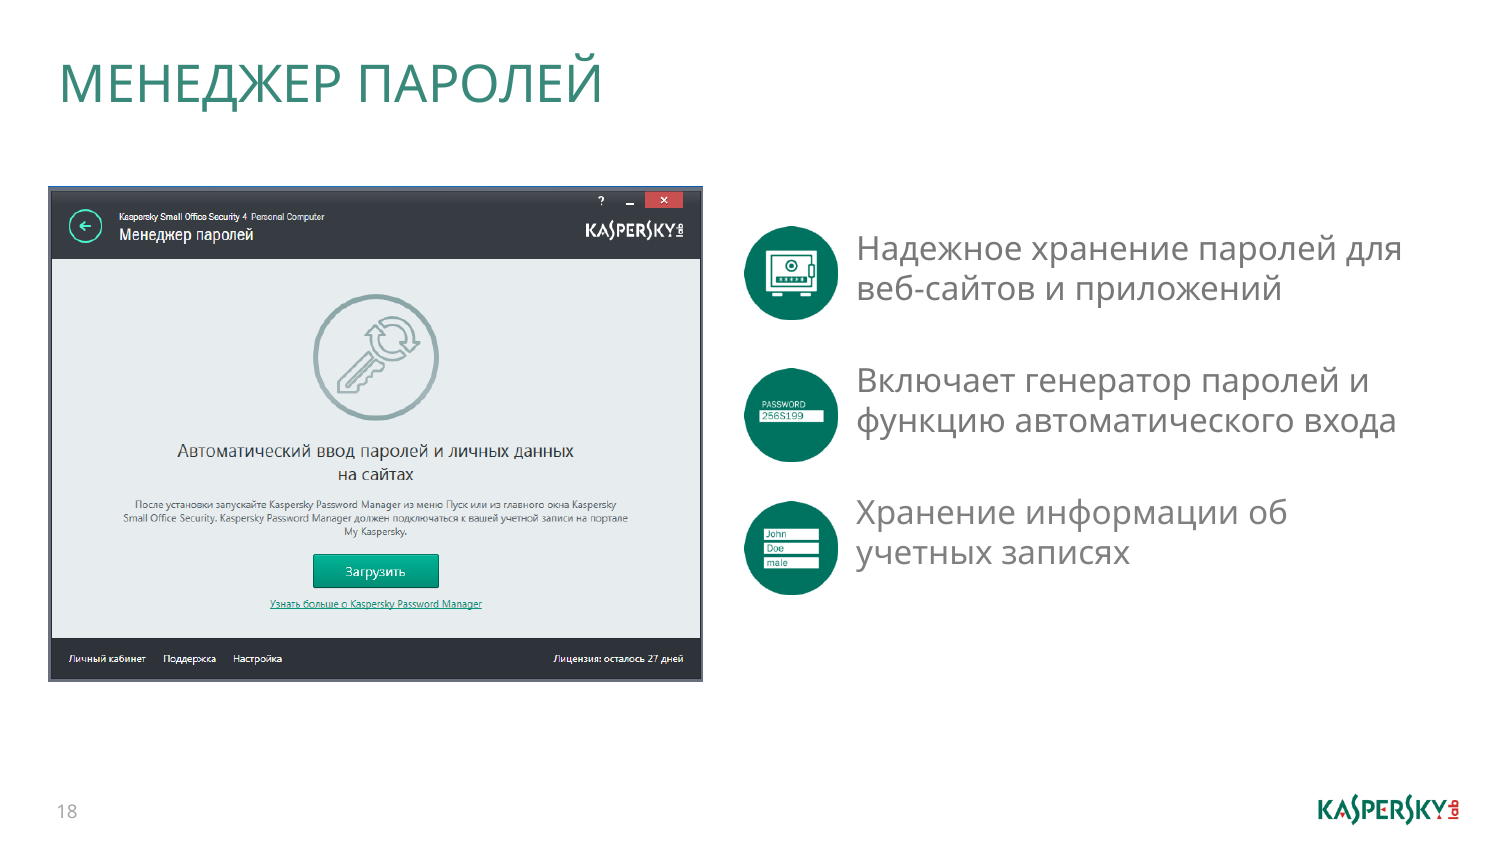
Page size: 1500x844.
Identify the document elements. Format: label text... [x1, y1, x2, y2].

picture [47, 185, 703, 682]
text_box 18 [32, 799, 78, 824]
picture [744, 368, 839, 463]
list Надежное хранение паролей для веб-сайтов и приложений Включает генератор паролей и функцию автоматического входа Хранение информации об учетных записях [856, 226, 1430, 706]
picture [744, 501, 839, 595]
picture [1316, 793, 1459, 826]
title МЕНЕДЖЕР ПАРОЛЕЙ [59, 52, 1483, 163]
picture [744, 226, 839, 321]
